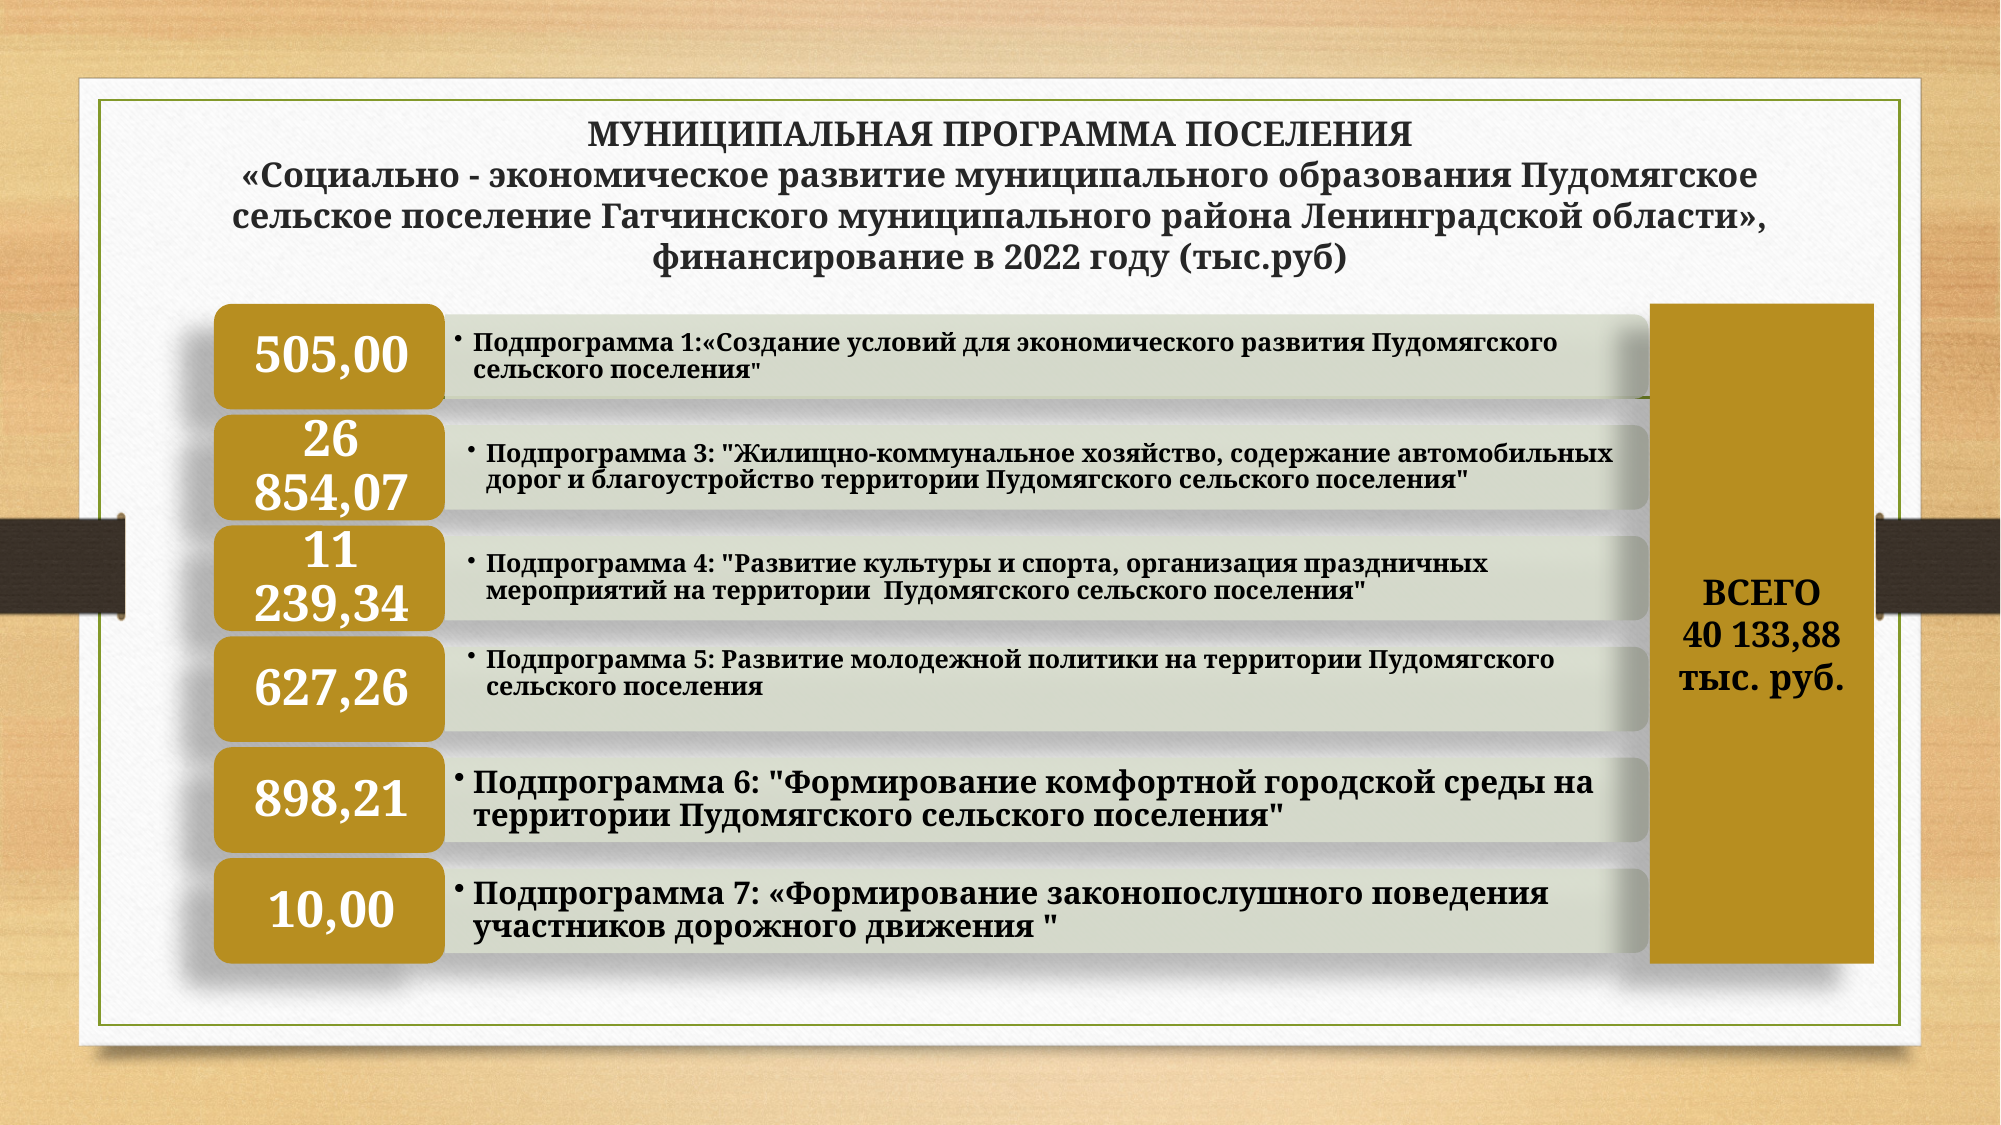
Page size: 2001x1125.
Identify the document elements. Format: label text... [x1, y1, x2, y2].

text_box ВСЕГО 40 133,88 тыс. руб. [1651, 303, 1875, 964]
title МУНИЦИПАЛЬНАЯ ПРОГРАММА ПОСЕЛЕНИЯ «Социально - экономическое развитие муниципального образования Пудомягское сельское поселение Гатчинского муниципального района Ленинградской области», финансирование в 2022 году (тыс.руб) [212, 103, 1788, 286]
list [212, 303, 1651, 964]
picture [0, 0, 2001, 1125]
